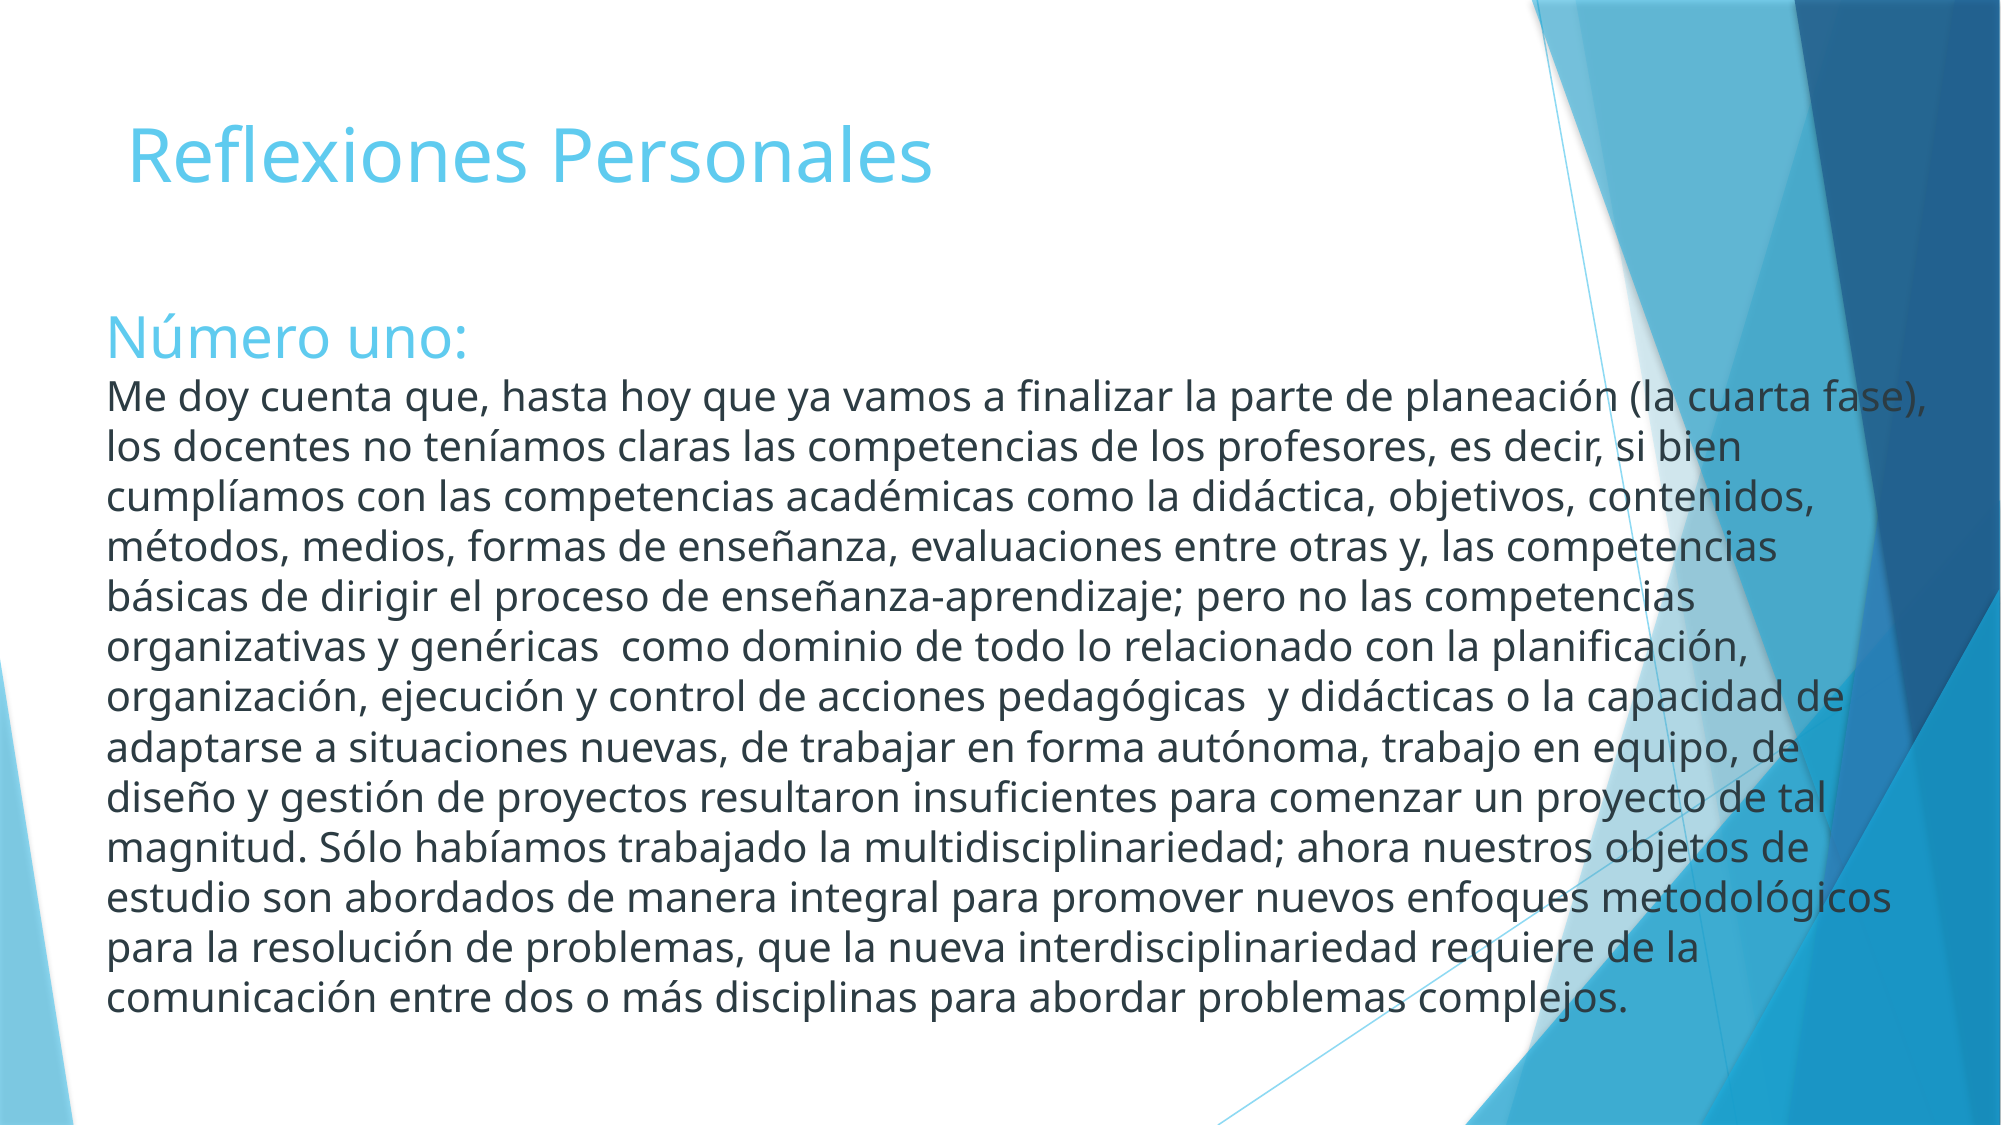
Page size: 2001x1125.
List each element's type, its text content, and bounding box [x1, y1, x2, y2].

title Número uno: Me doy cuenta que, hasta hoy que ya vamos a finalizar la parte de planeación (la cuarta fase), los docentes no teníamos claras las competencias de los profesores, es decir, si bien cumplíamos con las competencias académicas como la didáctica, objetivos, contenidos, métodos, medios, formas de enseñanza, evaluaciones entre otras y, las competencias básicas de dirigir el proceso de enseñanza-aprendizaje; pero no las competencias organizativas y genéricas como dominio de todo lo relacionado con la planificación, organización, ejecución y control de acciones pedagógicas y didácticas o la capacidad de adaptarse a situaciones nuevas, de trabajar en forma autónoma, trabajo en equipo, de diseño y gestión de proyectos resultaron insuficientes para comenzar un proyecto de tal magnitud. Sólo habíamos trabajado la multidisciplinariedad; ahora nuestros objetos de estudio son abordados de manera integral para promover nuevos enfoques metodológicos para la resolución de problemas, que la nueva interdisciplinariedad requiere de la comunicación entre dos o más disciplinas para abordar problemas complejos. [90, 52, 1946, 1072]
text_box Reflexiones Personales [111, 99, 1522, 317]
